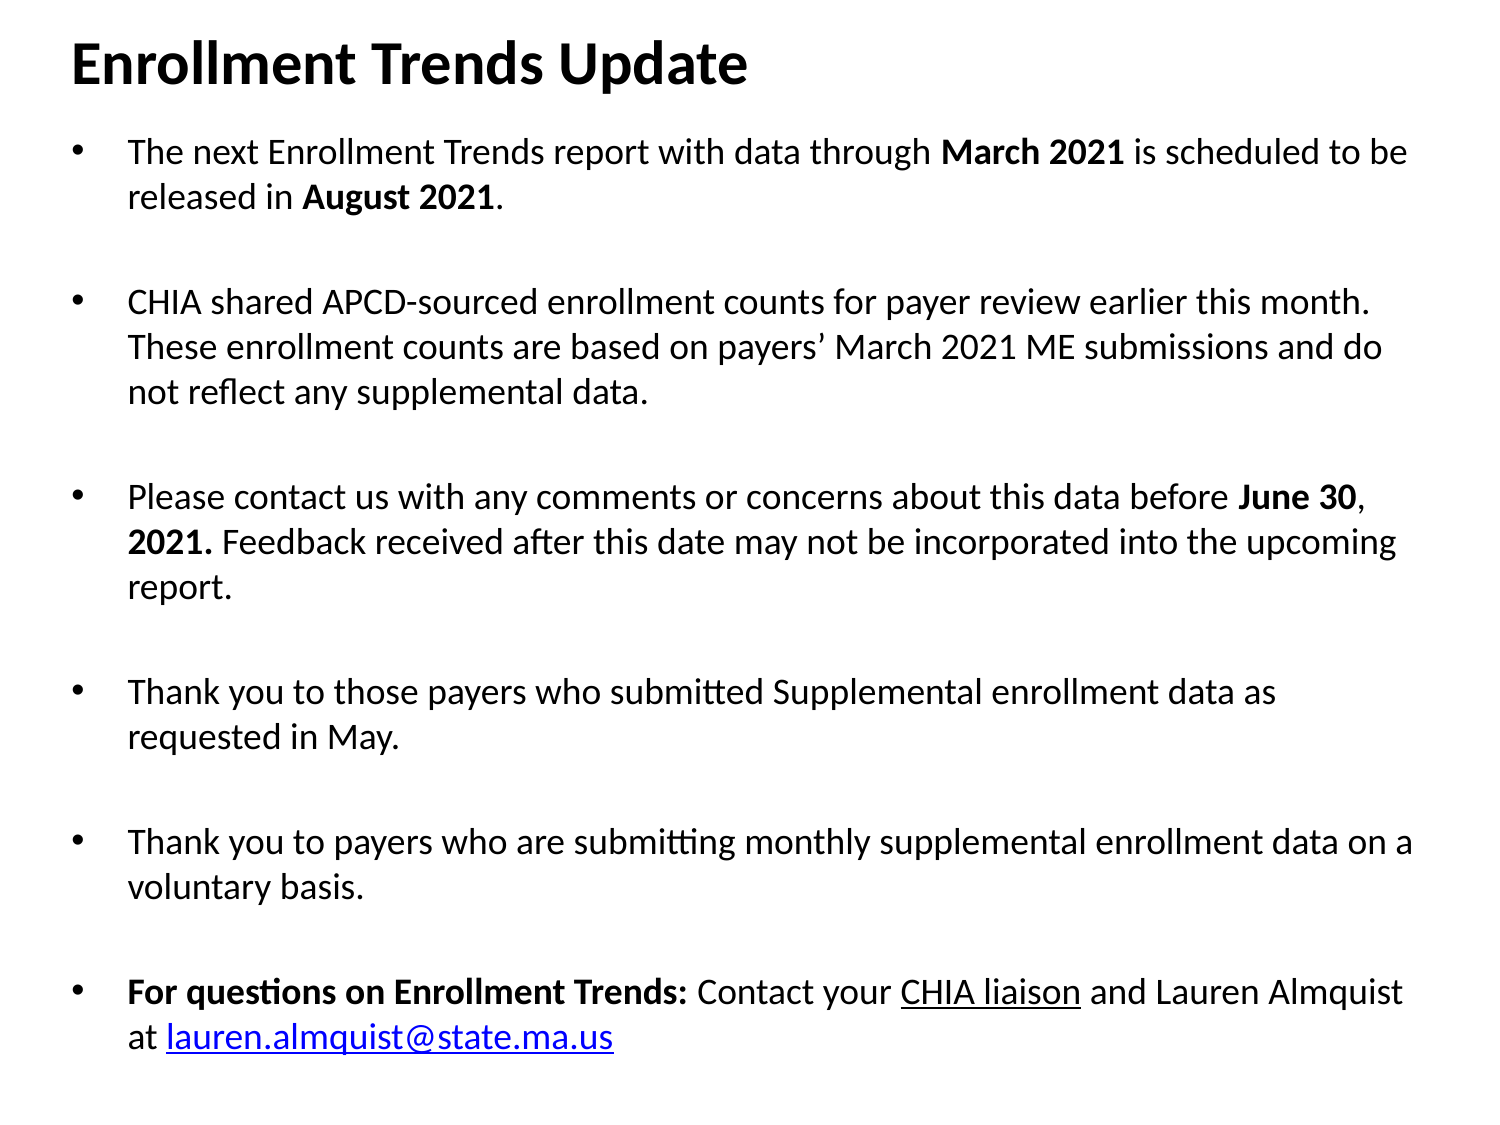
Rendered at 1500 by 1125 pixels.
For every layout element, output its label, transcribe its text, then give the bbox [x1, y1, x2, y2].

list The next Enrollment Trends report with data through March 2021 is scheduled to be released in August 2021. CHIA shared APCD-sourced enrollment counts for payer review earlier this month. These enrollment counts are based on payers’ March 2021 ME submissions and do not reflect any supplemental data. Please contact us with any comments or concerns about this data before June 30, 2021. Feedback received after this date may not be incorporated into the upcoming report. Thank you to those payers who submitted Supplemental enrollment data as requested in May. Thank you to payers who are submitting monthly supplemental enrollment data on a voluntary basis. For questions on Enrollment Trends: Contact your CHIA liaison and Lauren Almquist at lauren.almquist@state.ma.us [56, 119, 1452, 1070]
title Enrollment Trends Update [56, 0, 1423, 119]
